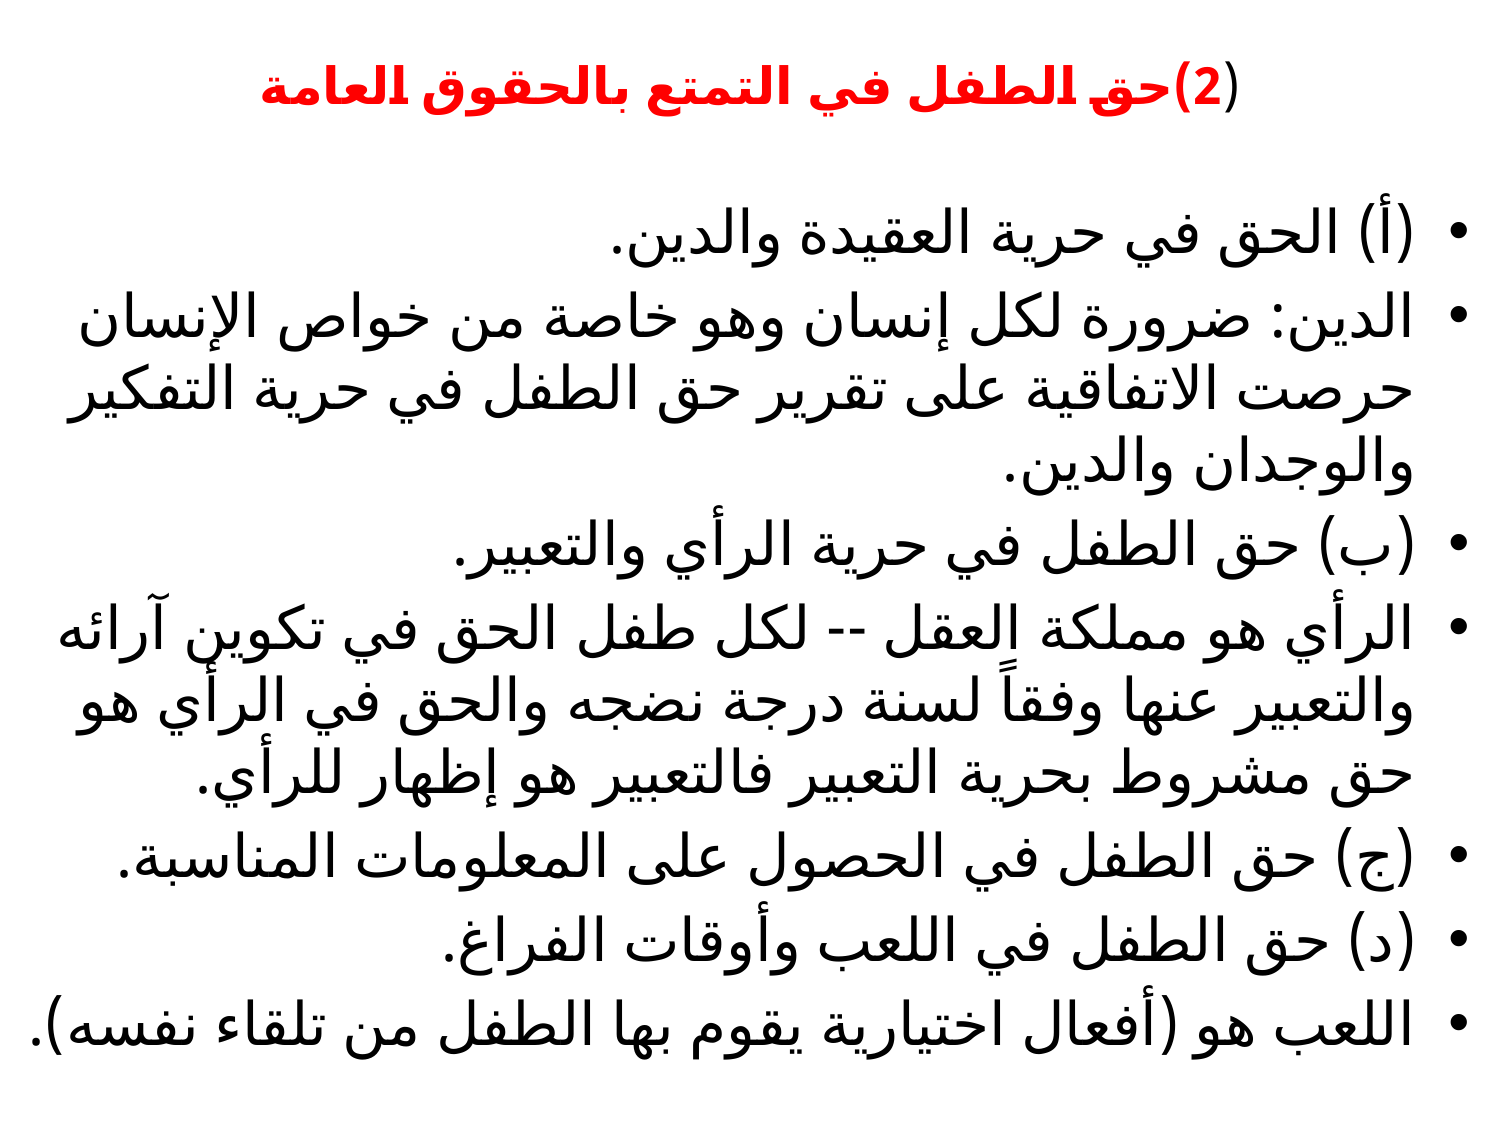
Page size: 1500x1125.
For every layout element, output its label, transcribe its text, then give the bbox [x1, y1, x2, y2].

list (أ) الحق في حرية العقيدة والدين. الدين: ضرورة لكل إنسان وهو خاصة من خواص الإنسان حرصت الاتفاقية على تقرير حق الطفل في حرية التفكير والوجدان والدين. (ب) حق الطفل في حرية الرأي والتعبير. الرأي هو مملكة العقل -- لكل طفل الحق في تكوين آرائه والتعبير عنها وفقاً لسنة درجة نضجه والحق في الرأي هو حق مشروط بحرية التعبير فالتعبير هو إظهار للرأي. (ج) حق الطفل في الحصول على المعلومات المناسبة. (د) حق الطفل في اللعب وأوقات الفراغ. اللعب هو (أفعال اختيارية يقوم بها الطفل من تلقاء نفسه). [0, 101, 1483, 1106]
title (2)حق الطفل في التمتع بالحقوق العامة [75, 45, 1425, 101]
